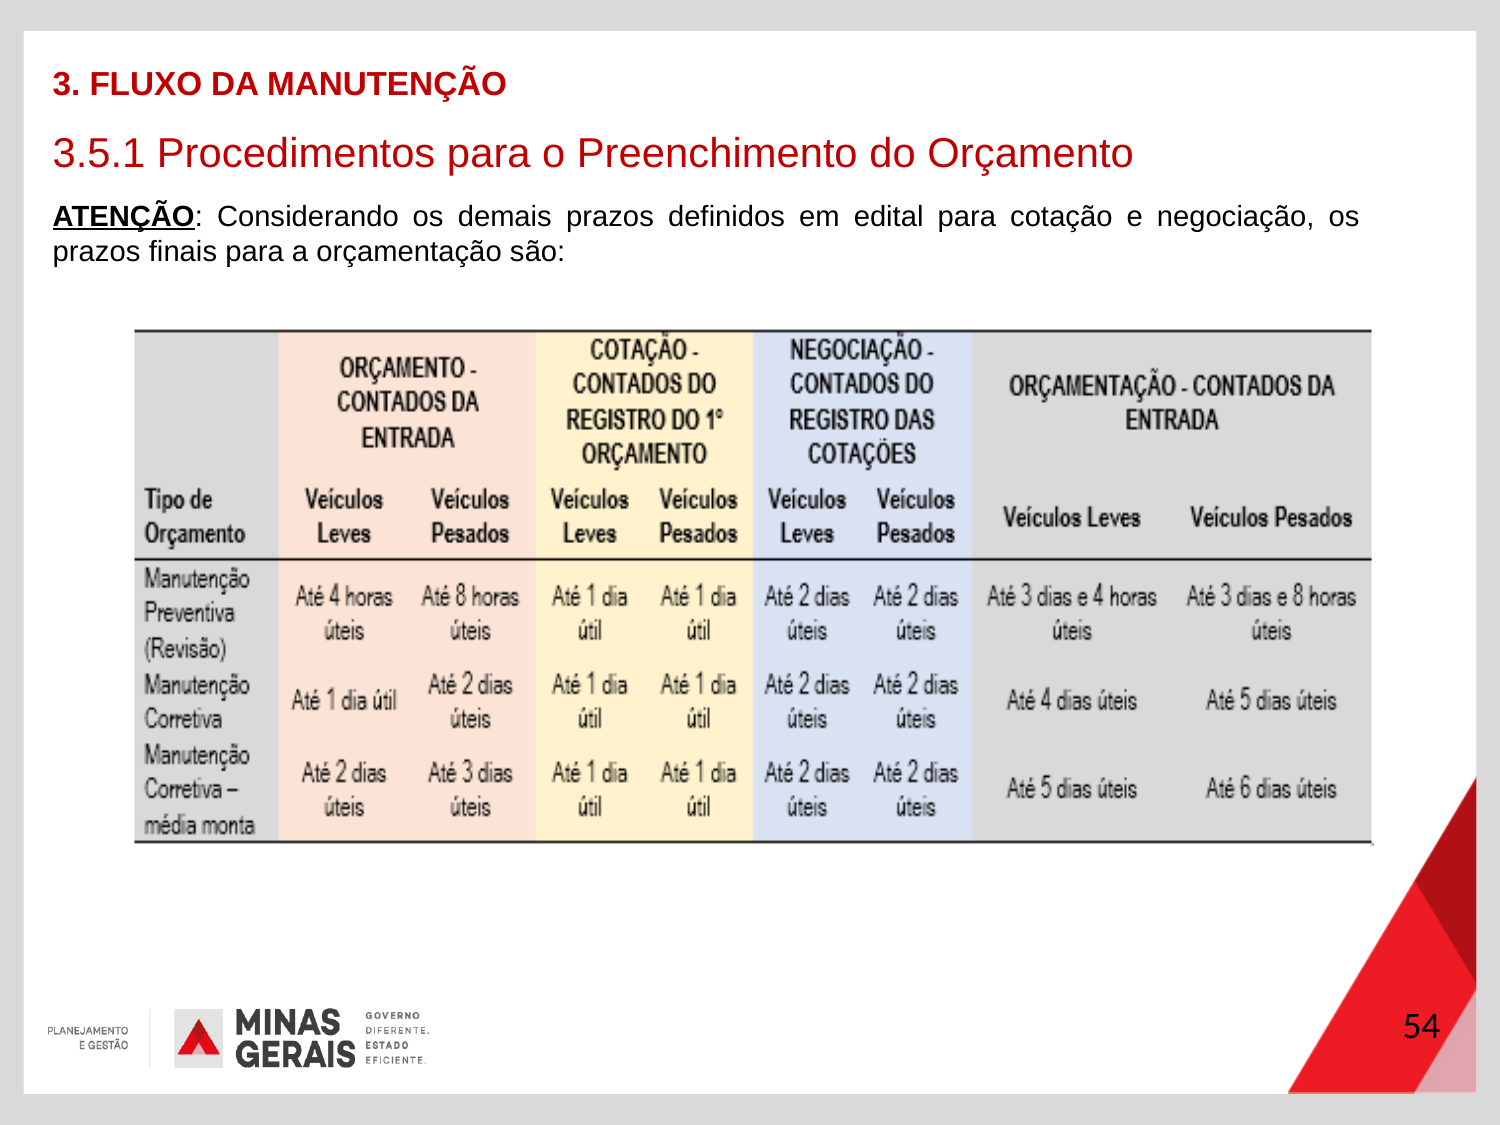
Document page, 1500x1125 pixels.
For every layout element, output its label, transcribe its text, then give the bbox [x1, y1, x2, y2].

text_box 3. FLUXO DA MANUTENÇÃO [37, 54, 1456, 110]
text_box ATENÇÃO: Considerando os demais prazos definidos em edital para cotação e negociação, os prazos finais para a orçamentação são: [37, 189, 1376, 275]
picture [133, 326, 1477, 1094]
picture [41, 996, 432, 1081]
text_box 3.5.1 Procedimentos para o Preenchimento do Orçamento [37, 118, 1424, 234]
